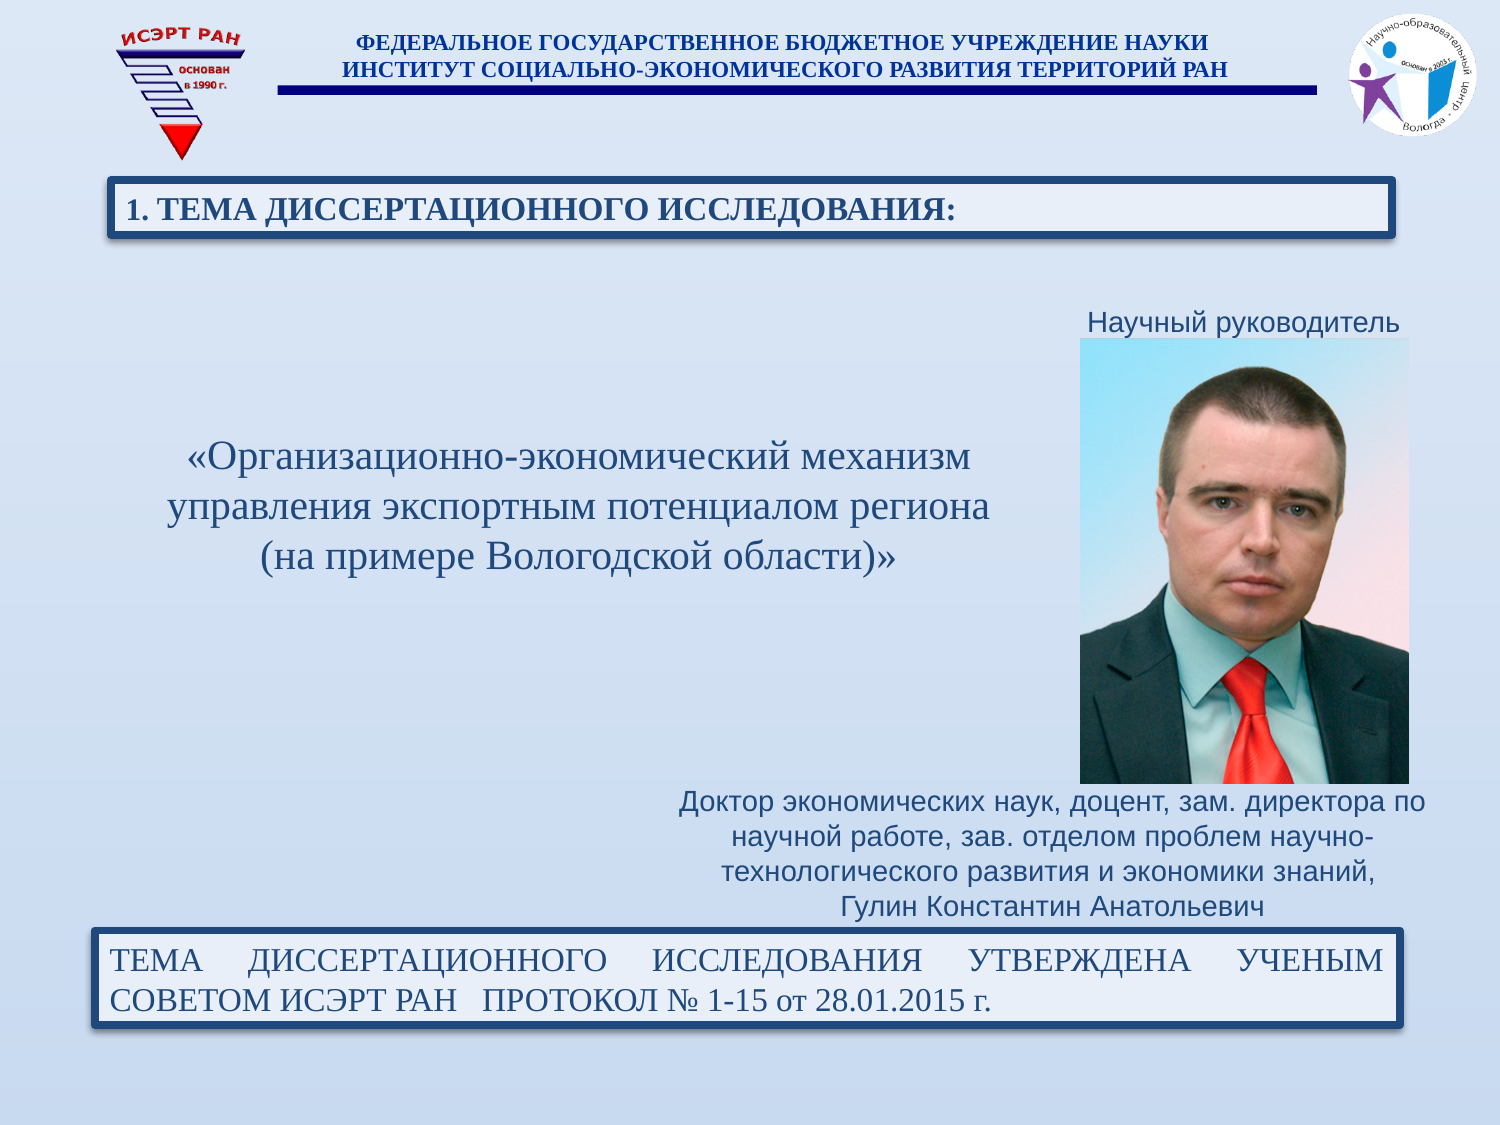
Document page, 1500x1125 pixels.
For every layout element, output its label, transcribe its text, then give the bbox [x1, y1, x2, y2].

picture [1080, 337, 1410, 784]
picture [1345, 10, 1478, 138]
text_box ТЕМА ДИССЕРТАЦИОННОГО ИССЛЕДОВАНИЯ УТВЕРЖДЕНА УЧЕНЫМ СОВЕТОМ ИСЭРТ РАН ПРОТОКОЛ № 1-15 от 28.01.2015 г. [91, 927, 1404, 1029]
text_box Научный руководитель [1057, 290, 1431, 346]
text_box «Организационно-экономический механизм управления экспортным потенциалом региона (на примере Вологодской области)» [147, 420, 1010, 585]
text_box Доктор экономических наук, доцент, зам. директора по научной работе, зав. отделом проблем научно-технологического развития и экономики знаний, Гулин Константин Анатольевич [655, 775, 1451, 930]
text_box 1. ТЕМА ДИССЕРТАЦИОННОГО ИССЛЕДОВАНИЯ: [107, 176, 1396, 239]
picture [110, 23, 249, 162]
text_box ФЕДЕРАЛЬНОЕ ГОСУДАРСТВЕННОЕ БЮДЖЕТНОЕ УЧРЕЖДЕНИЕ НАУКИ ИНСТИТУТ СОЦИАЛЬНО-ЭКОНОМИЧЕСКОГО РАЗВИТИЯ ТЕРРИТОРИЙ РАН [249, 23, 1339, 91]
